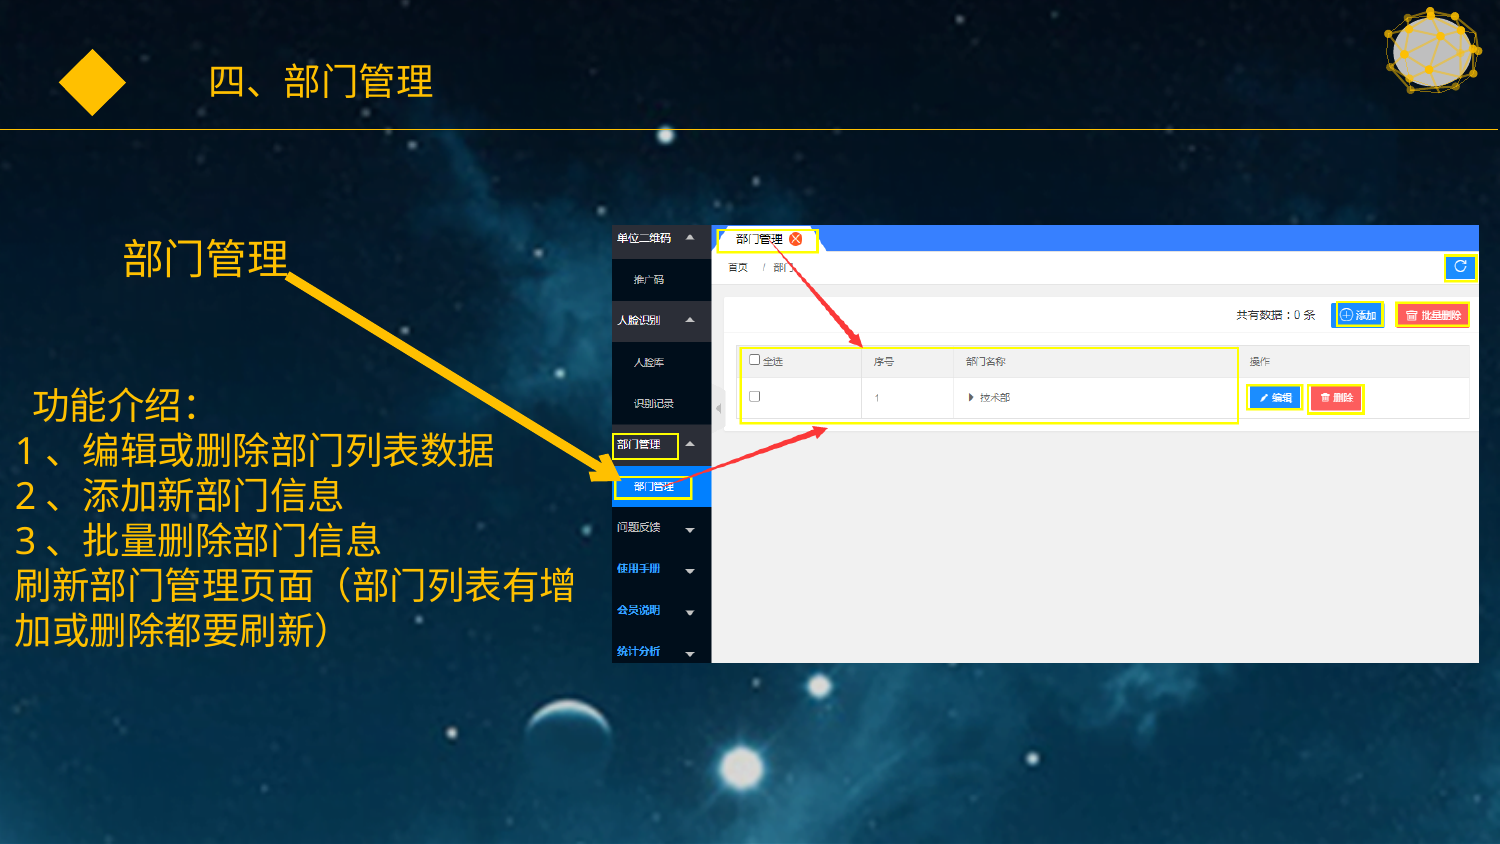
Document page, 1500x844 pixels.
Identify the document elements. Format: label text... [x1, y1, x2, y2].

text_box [1386, 11, 1479, 93]
text_box 功能介绍： 1、编辑或删除部门列表数据 2、添加新部门信息 3、批量删除部门信息 刷新部门管理页面（部门列表有增加或删除都要刷新） [0, 374, 601, 660]
picture [612, 225, 1479, 663]
text_box [0, 0, 1500, 844]
text_box [57, 47, 128, 118]
text_box 部门管理 [107, 225, 397, 291]
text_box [286, 275, 622, 481]
text_box 四、部门管理 [193, 50, 537, 111]
